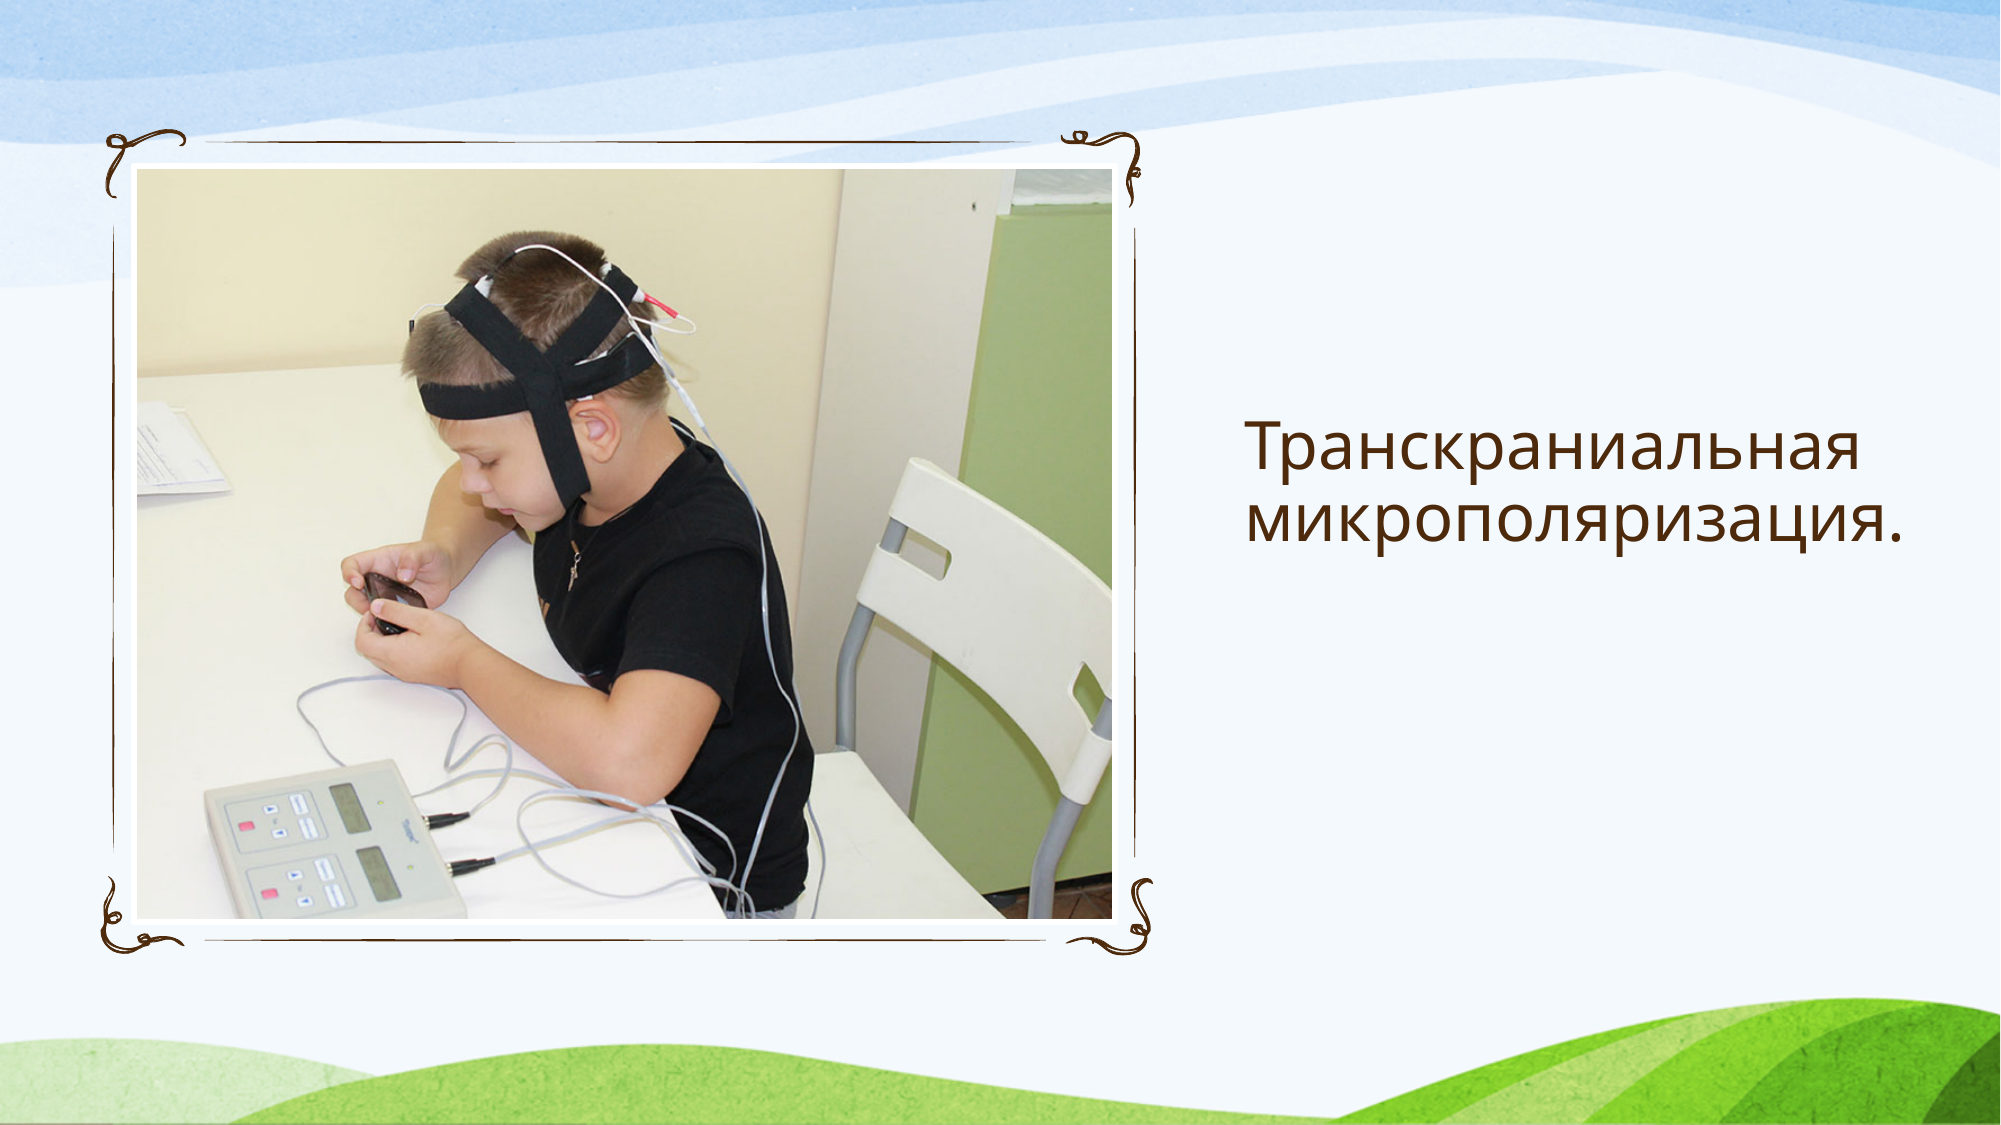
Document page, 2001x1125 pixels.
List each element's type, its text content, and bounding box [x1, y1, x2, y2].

picture [0, 0, 2001, 1125]
title Транскраниальная микрополяризация. [1229, 218, 1938, 564]
